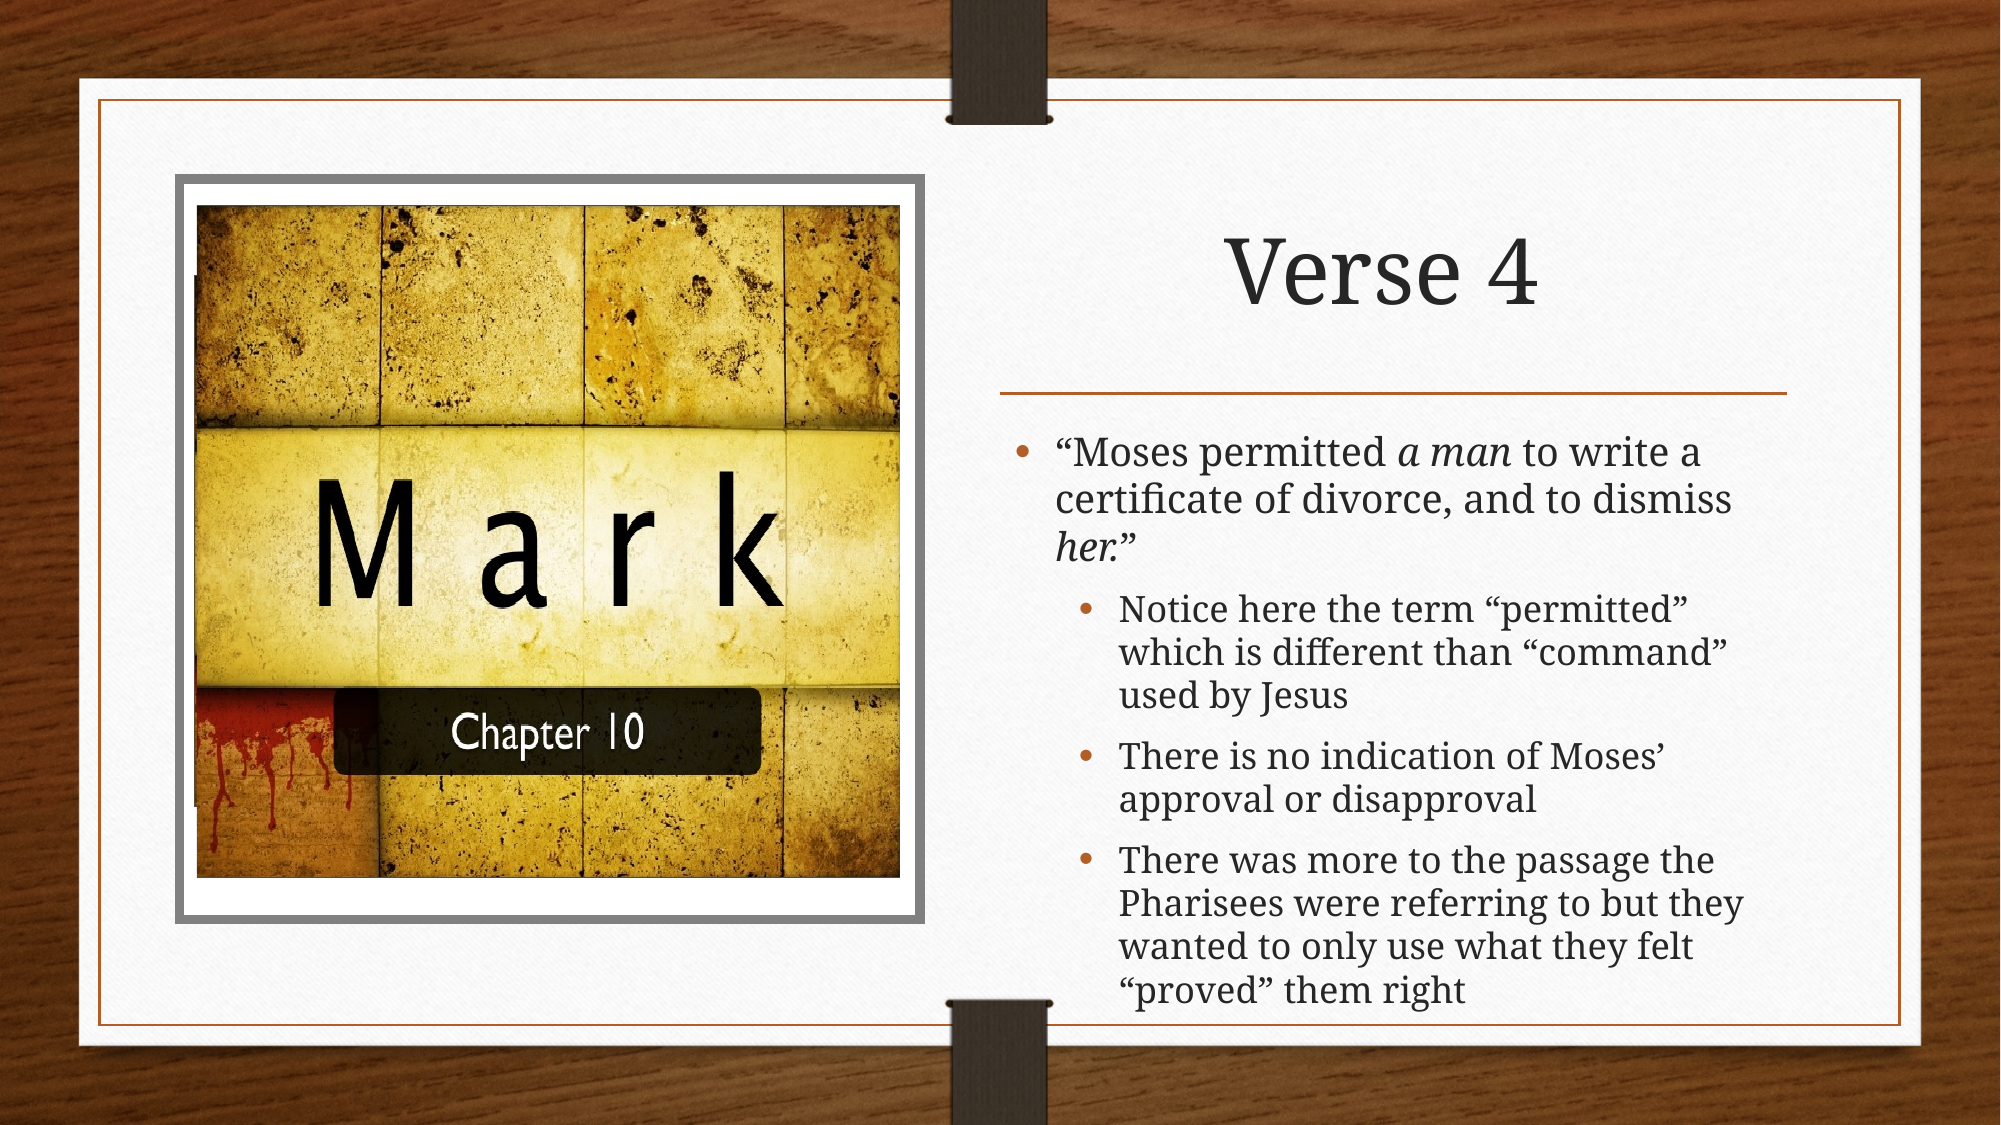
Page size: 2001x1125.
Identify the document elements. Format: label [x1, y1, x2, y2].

text_box [0, 0, 2000, 1125]
picture [193, 204, 901, 878]
